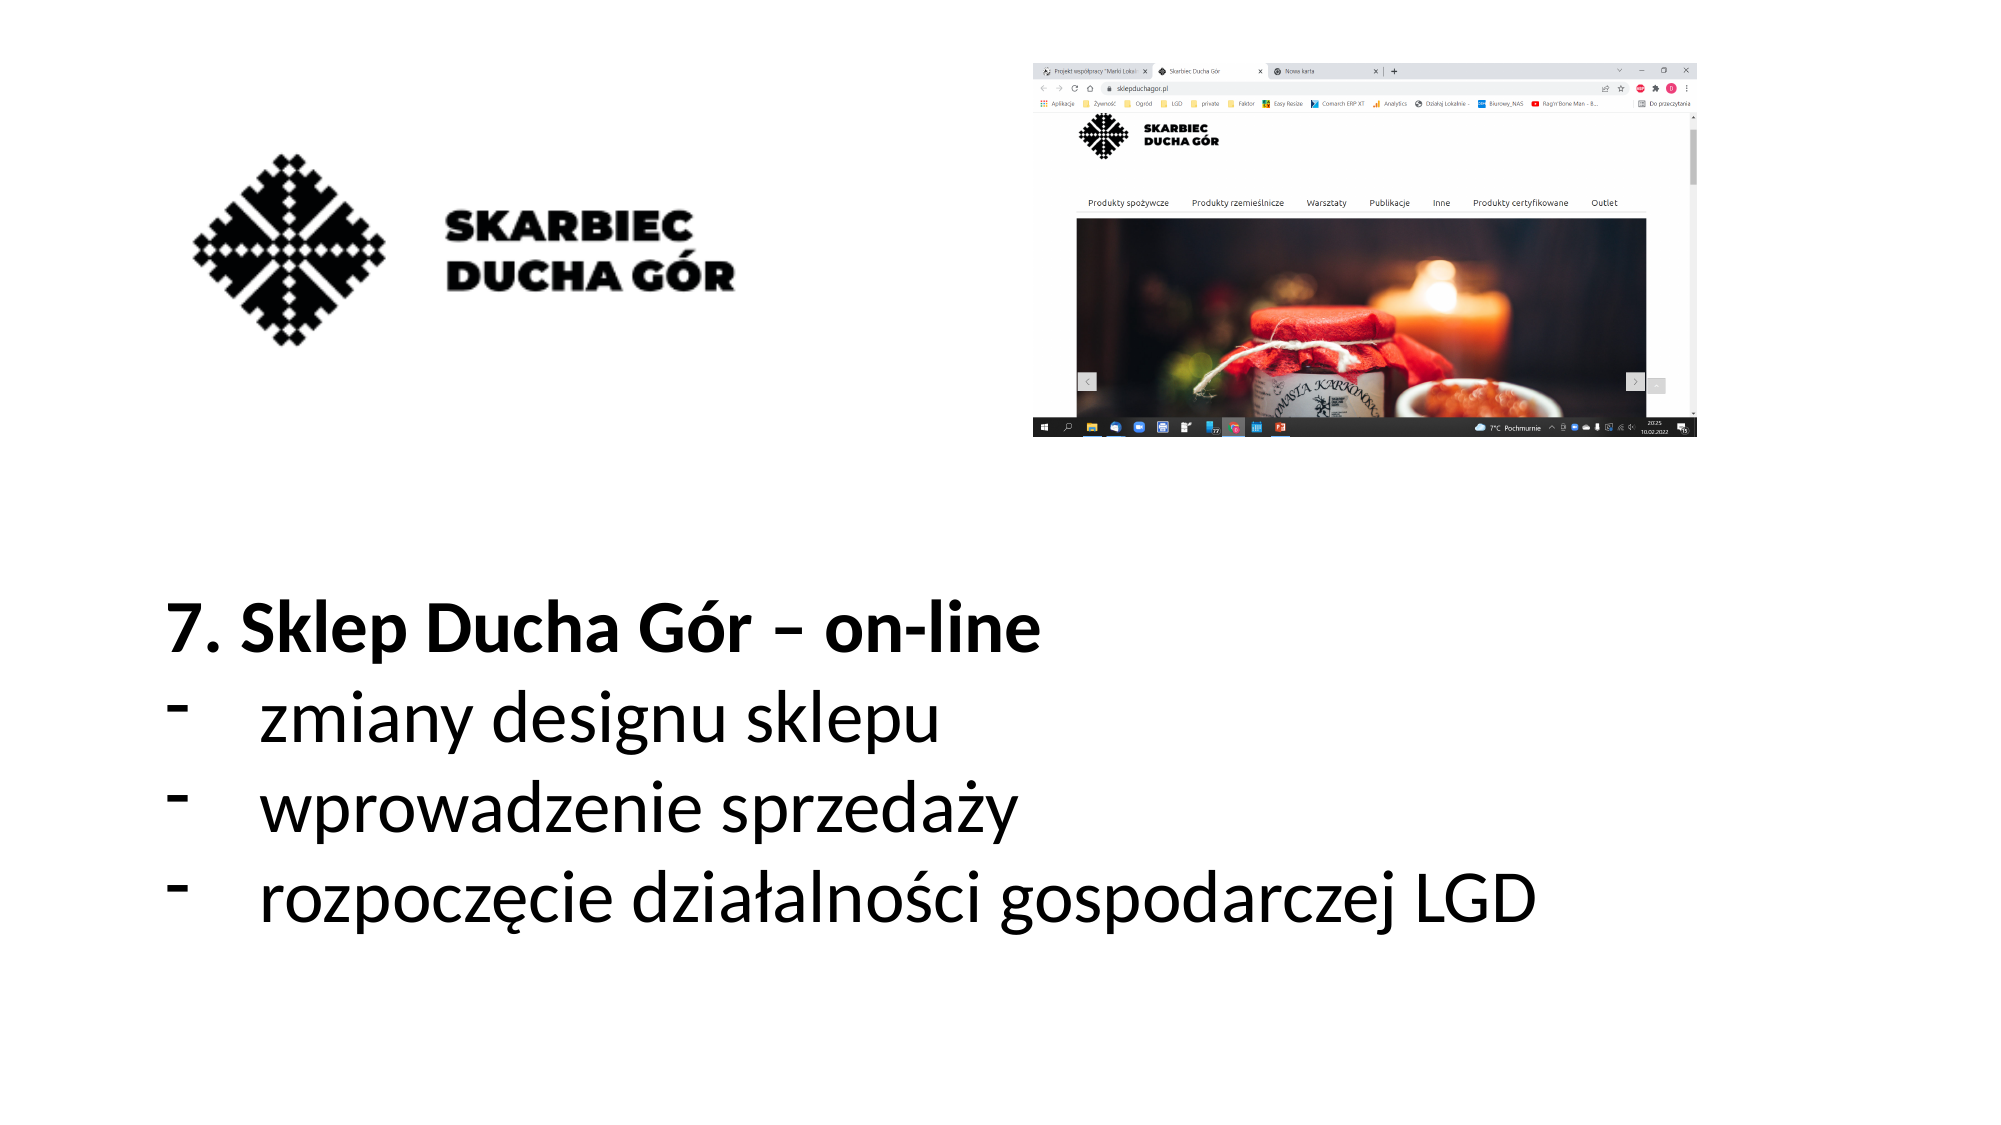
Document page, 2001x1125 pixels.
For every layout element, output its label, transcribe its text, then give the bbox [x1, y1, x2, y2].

picture [1033, 63, 1697, 437]
picture [183, 63, 745, 438]
text_box 7. Sklep Ducha Gór – on-line zmiany designu sklepu wprowadzenie sprzedaży rozpoczęcie działalności gospodarczej LGD [151, 570, 1916, 946]
